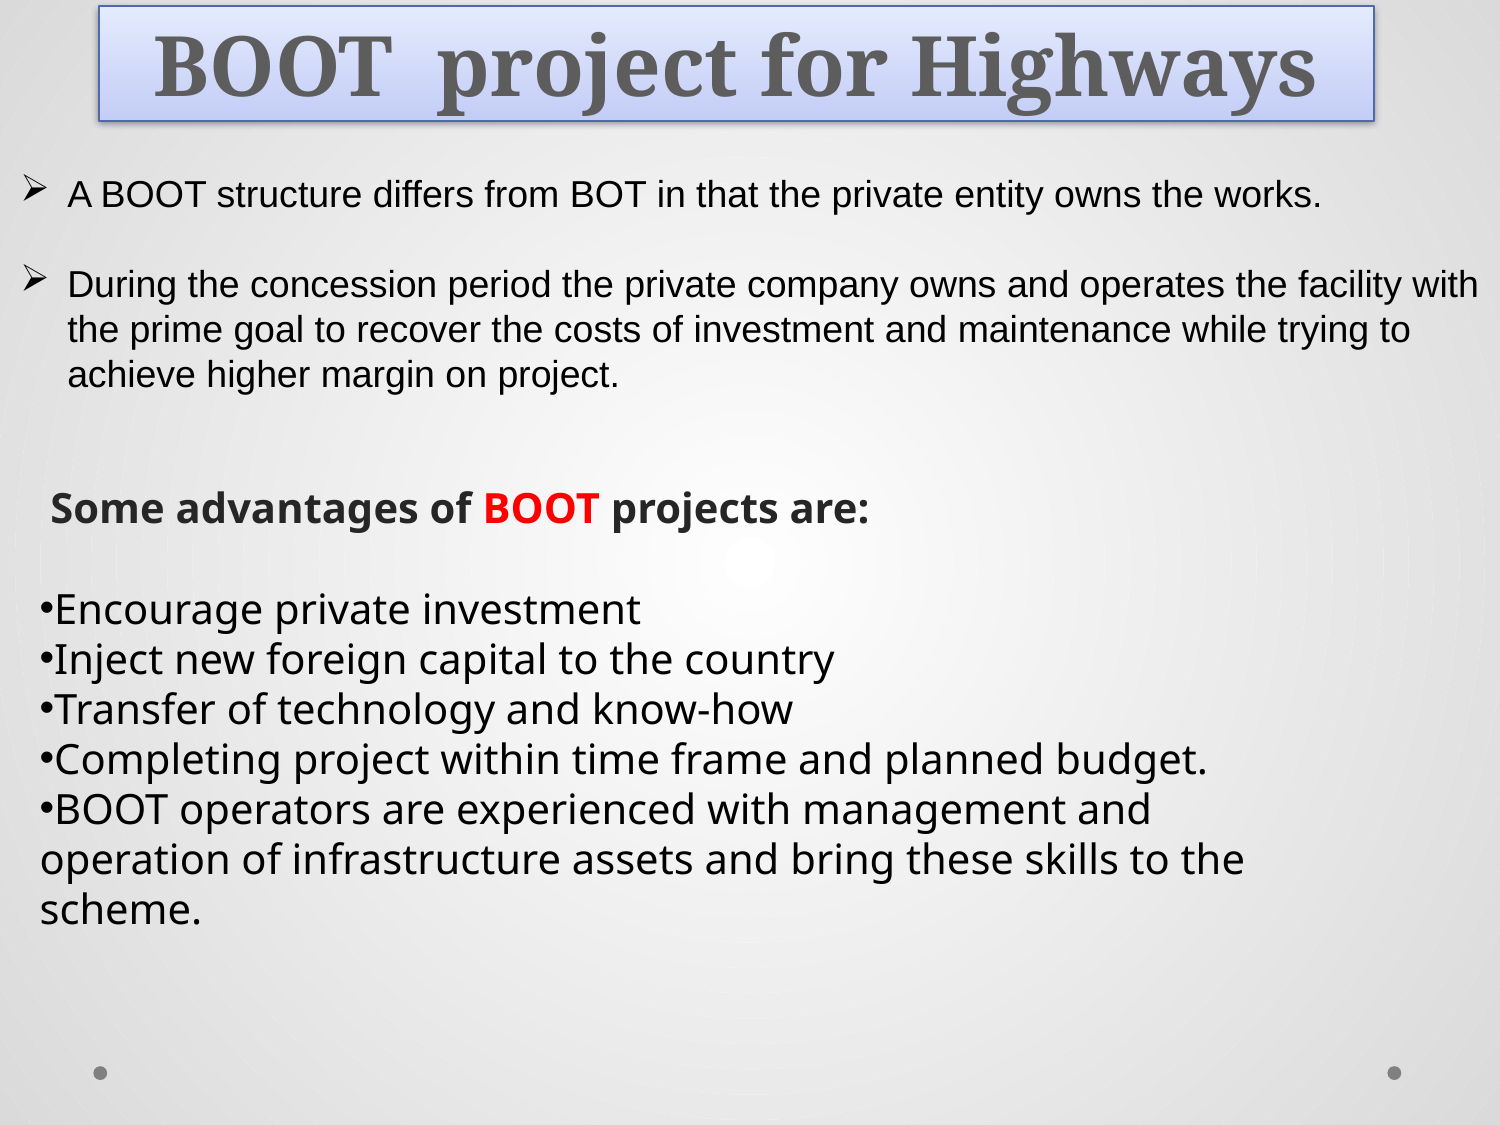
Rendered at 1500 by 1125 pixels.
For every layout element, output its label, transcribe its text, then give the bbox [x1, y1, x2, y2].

text_box Some advantages of BOOT projects are: Encourage private investment Inject new foreign capital to the country Transfer of technology and know-how Completing project within time frame and planned budget. BOOT operators are experienced with management and operation of infrastructure assets and bring these skills to the scheme. [24, 474, 1300, 940]
text_box BOOT project for Highways [98, 5, 1375, 122]
text_box A BOOT structure differs from BOT in that the private entity owns the works. During the concession period the private company owns and operates the facility with the prime goal to recover the costs of investment and maintenance while trying to achieve higher margin on project. [5, 162, 1500, 403]
